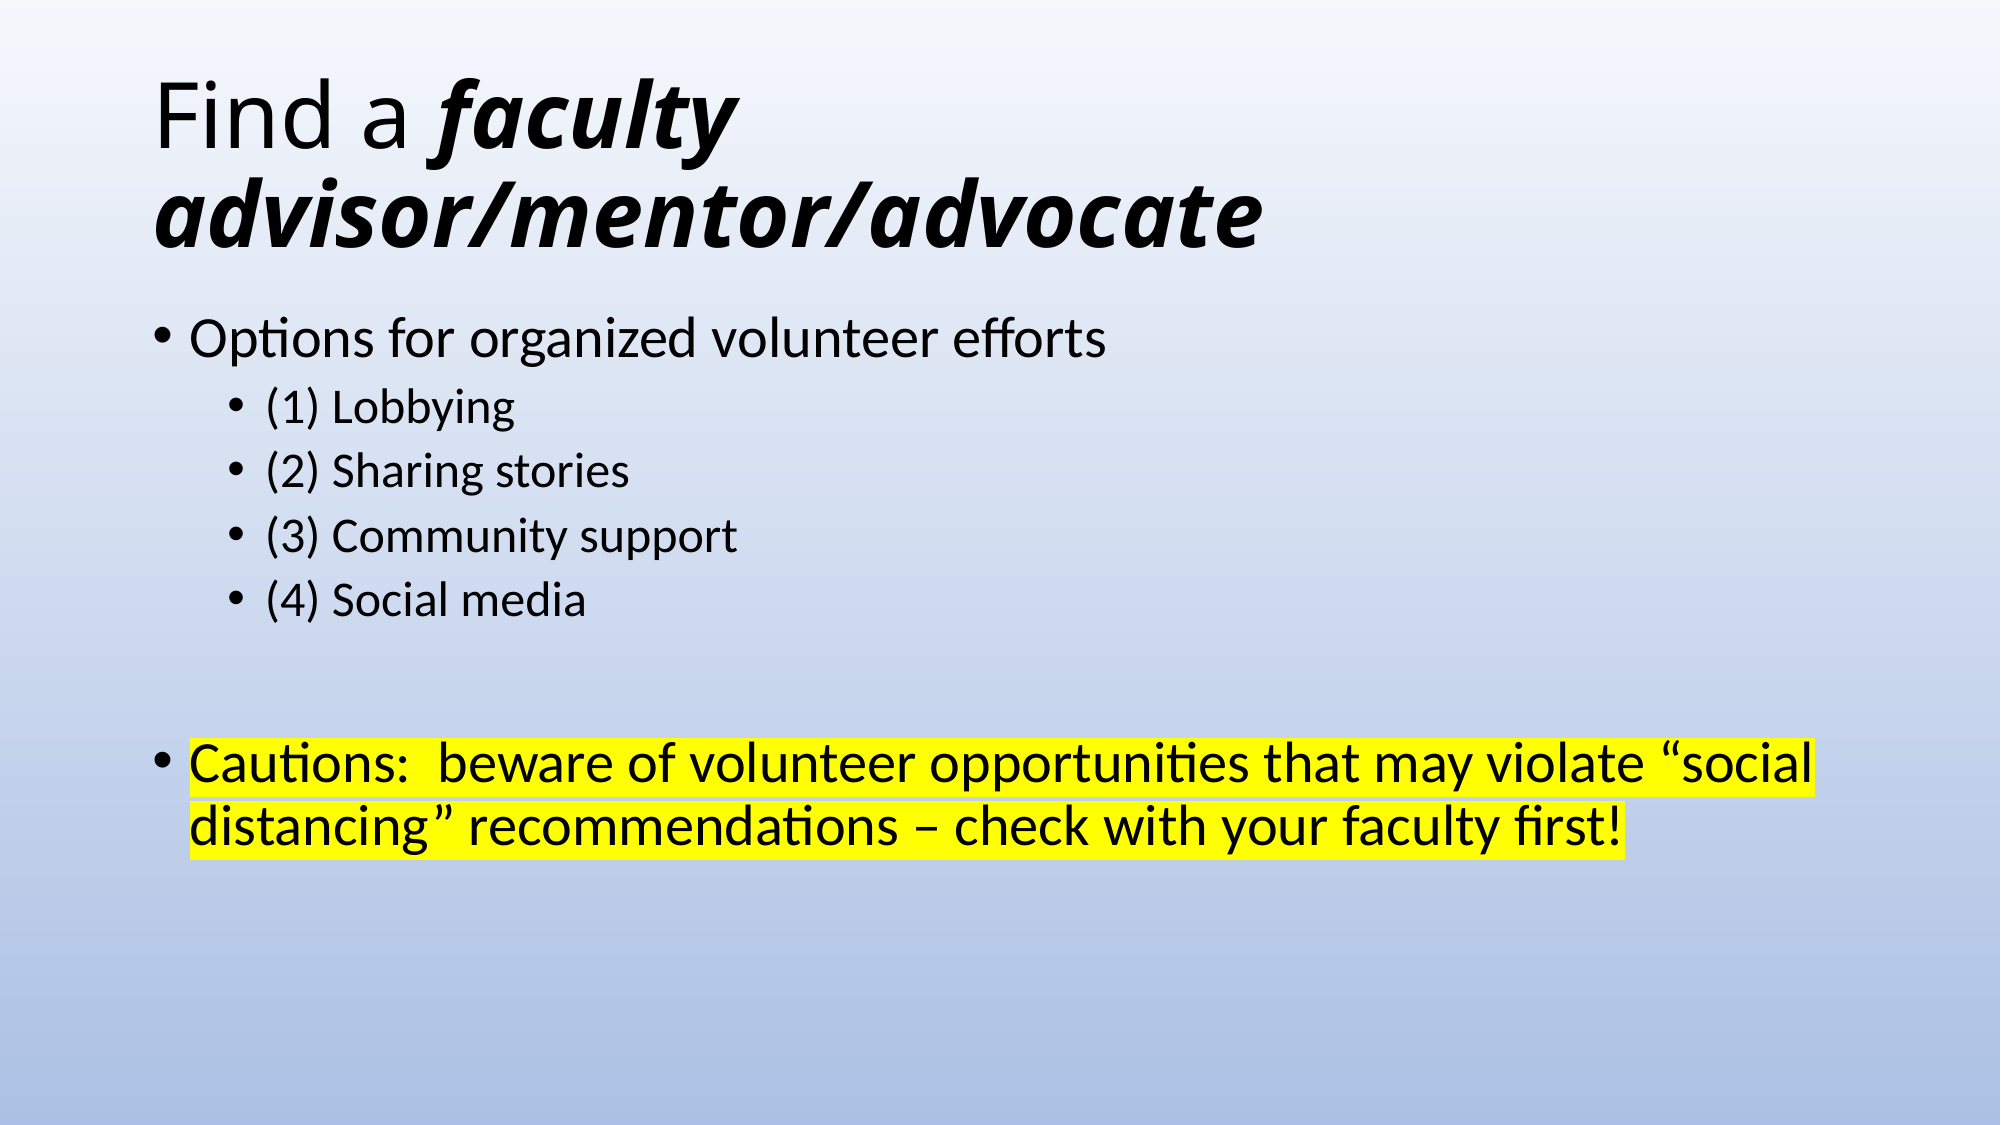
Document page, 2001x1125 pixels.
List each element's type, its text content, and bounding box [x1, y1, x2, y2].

list Options for organized volunteer efforts (1) Lobbying (2) Sharing stories (3) Community support (4) Social media Cautions: beware of volunteer opportunities that may violate “social distancing” recommendations – check with your faculty first! [137, 299, 1863, 1014]
title Find a faculty advisor/mentor/advocate [137, 59, 1863, 278]
